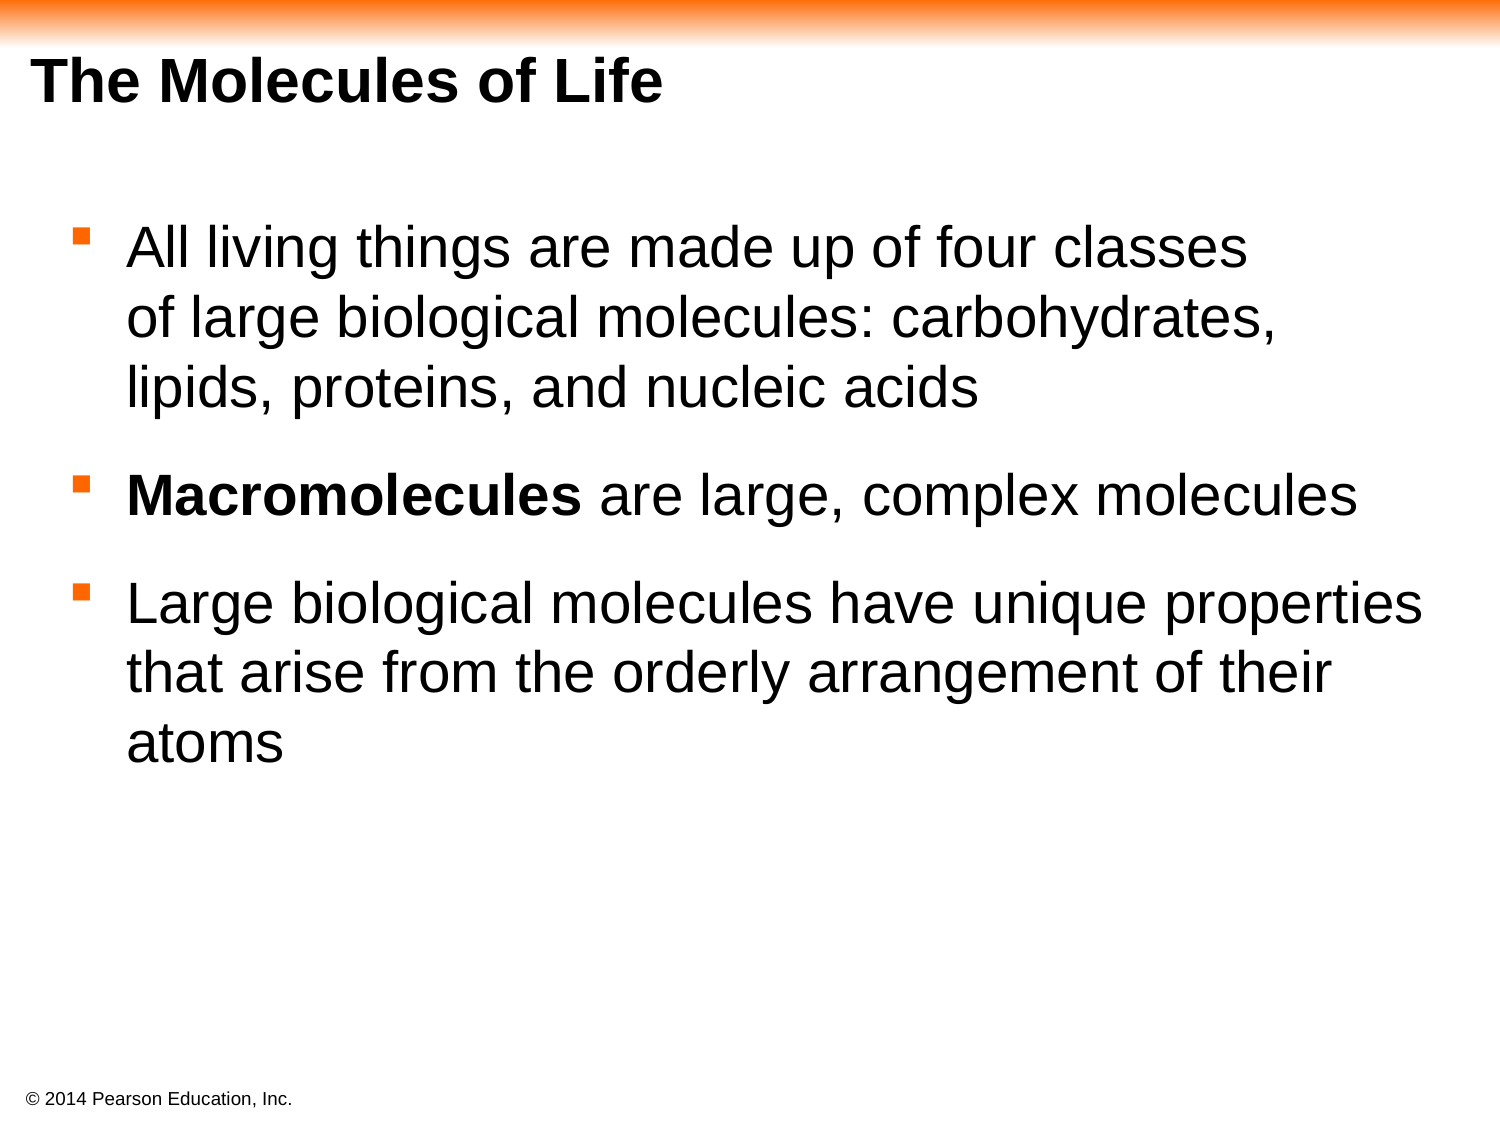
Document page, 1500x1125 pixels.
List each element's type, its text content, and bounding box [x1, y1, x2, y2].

title The Molecules of Life [29, 49, 1470, 184]
list All living things are made up of four classes of large biological molecules: carbohydrates, lipids, proteins, and nucleic acids Macromolecules are large, complex molecules Large biological molecules have unique properties that arise from the orderly arrangement of their atoms [69, 208, 1464, 1042]
